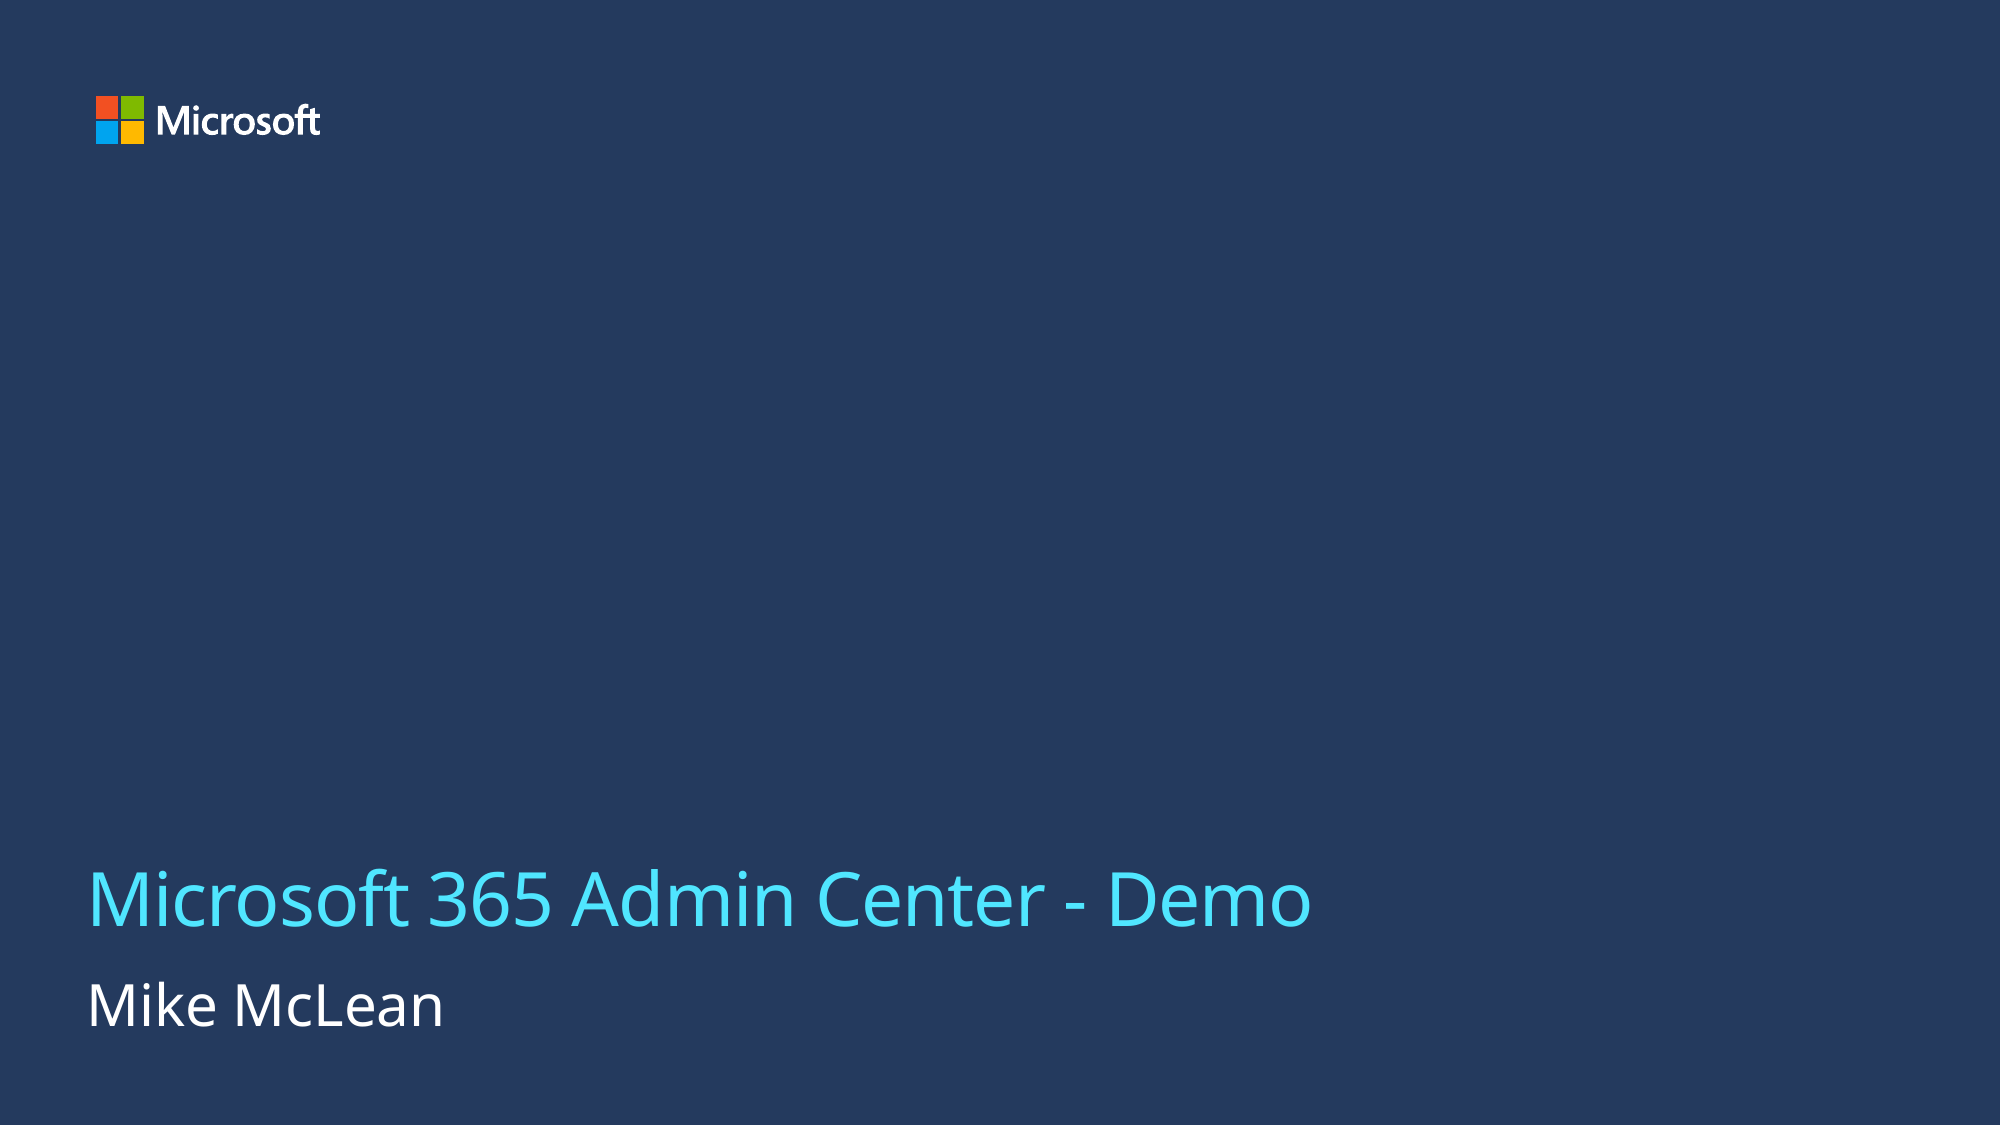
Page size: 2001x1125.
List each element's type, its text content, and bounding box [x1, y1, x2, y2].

title Microsoft 365 Admin Center - Demo [86, 850, 1587, 942]
list Mike McLean [86, 967, 941, 1125]
